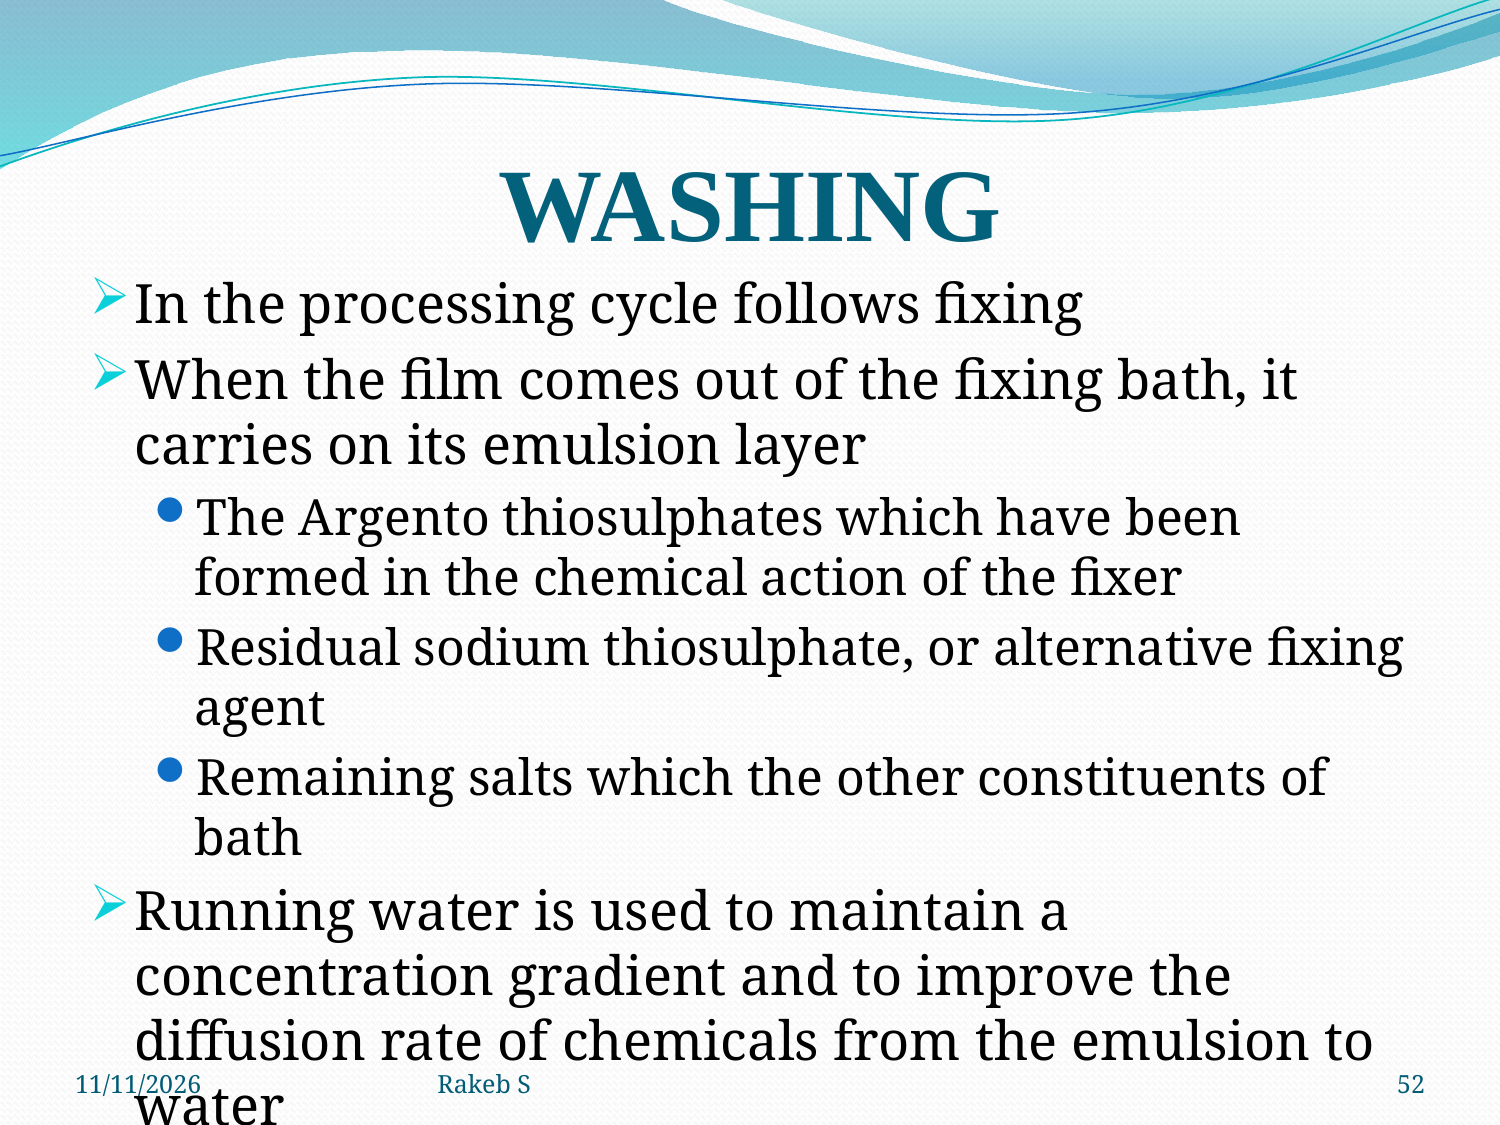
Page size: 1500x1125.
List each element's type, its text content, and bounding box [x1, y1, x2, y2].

list In the processing cycle follows fixing When the film comes out of the fixing bath, it carries on its emulsion layer The Argento thiosulphates which have been formed in the chemical action of the fixer Residual sodium thiosulphate, or alternative fixing agent Remaining salts which the other constituents of bath Running water is used to maintain a concentration gradient and to improve the diffusion rate of chemicals from the emulsion to water [75, 262, 1425, 1038]
footer Rakeb S [437, 1042, 988, 1103]
slide_number 52 [1299, 1042, 1425, 1103]
title WASHING [75, 115, 1425, 262]
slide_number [75, 1042, 425, 1103]
